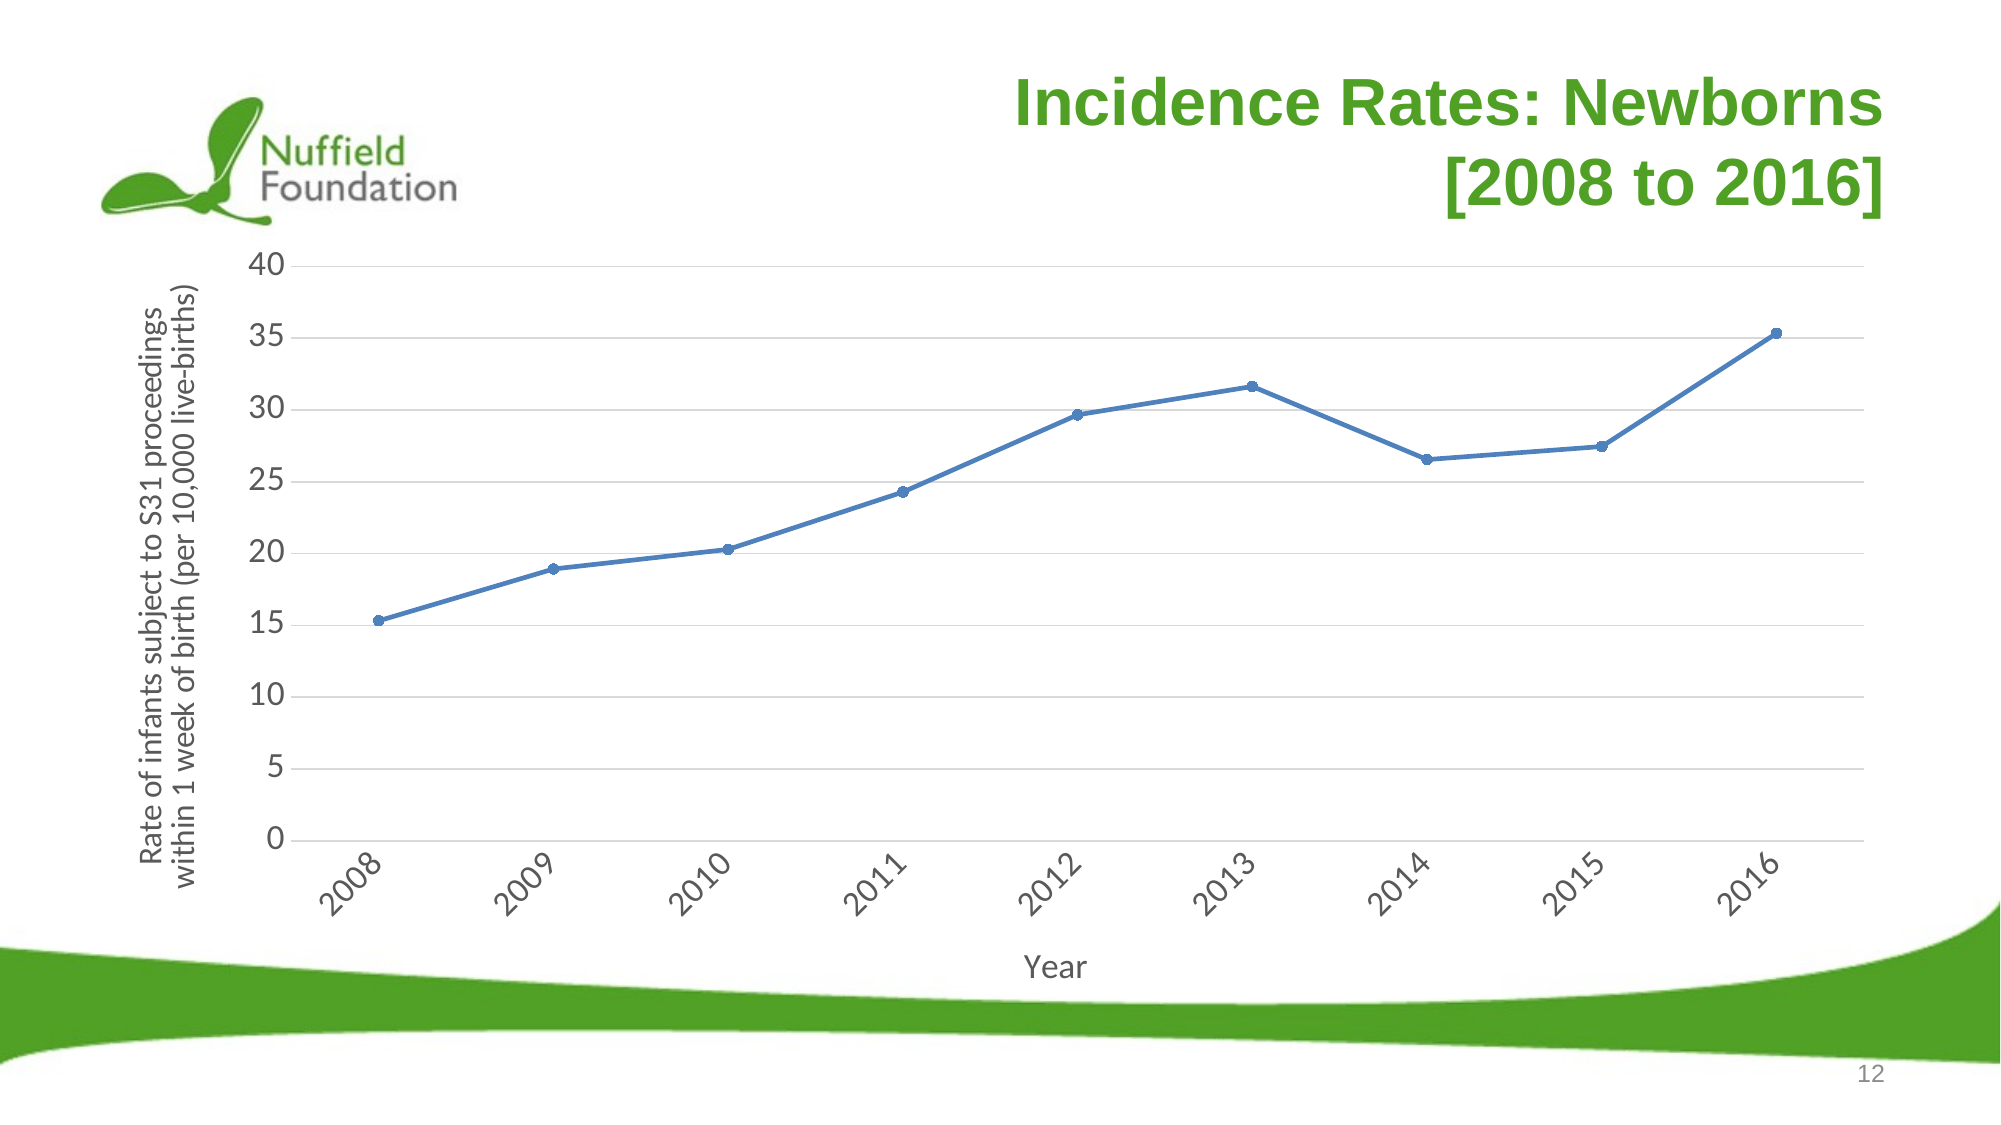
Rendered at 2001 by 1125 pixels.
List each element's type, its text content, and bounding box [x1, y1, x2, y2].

slide_number 12 [1433, 1042, 1900, 1103]
title Incidence Rates: Newborns [2008 to 2016] [99, 44, 1901, 229]
chart [99, 232, 1901, 1024]
picture [0, 0, 2001, 1125]
